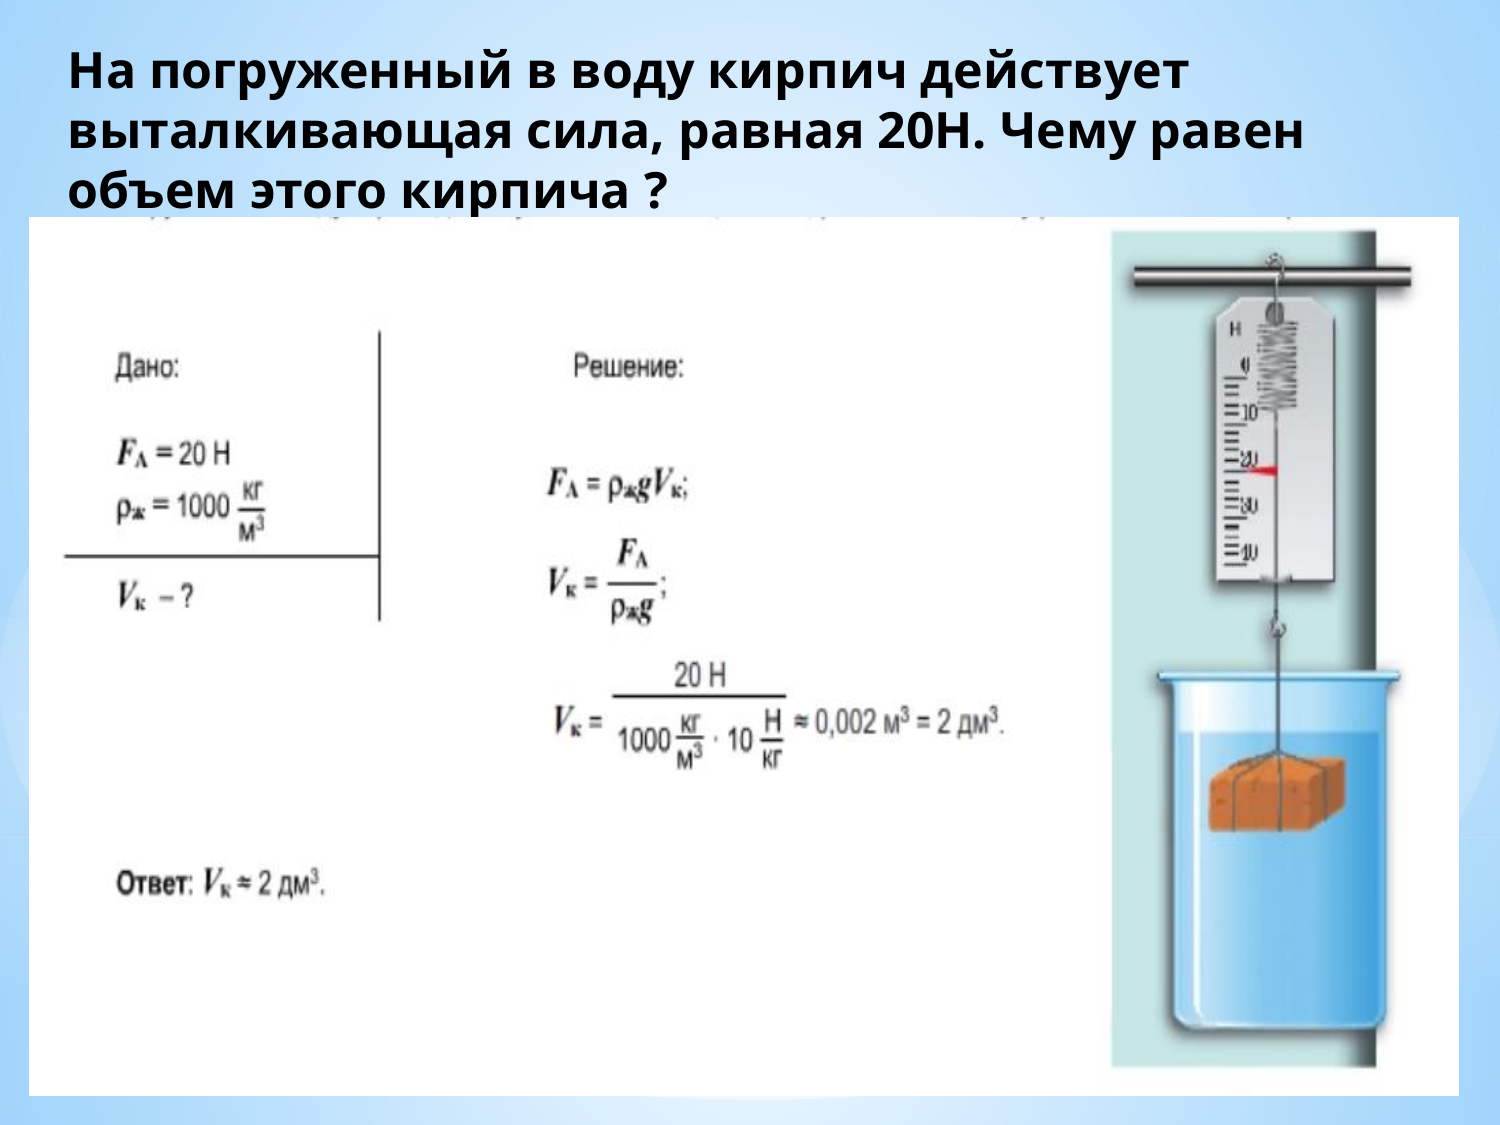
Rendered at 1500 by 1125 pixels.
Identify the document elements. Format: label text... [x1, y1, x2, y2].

picture [29, 217, 1460, 1097]
text_box На погруженный в воду кирпич действует выталкивающая сила, равная 20Н. Чему равен объем этого кирпича ? [53, 30, 1424, 215]
